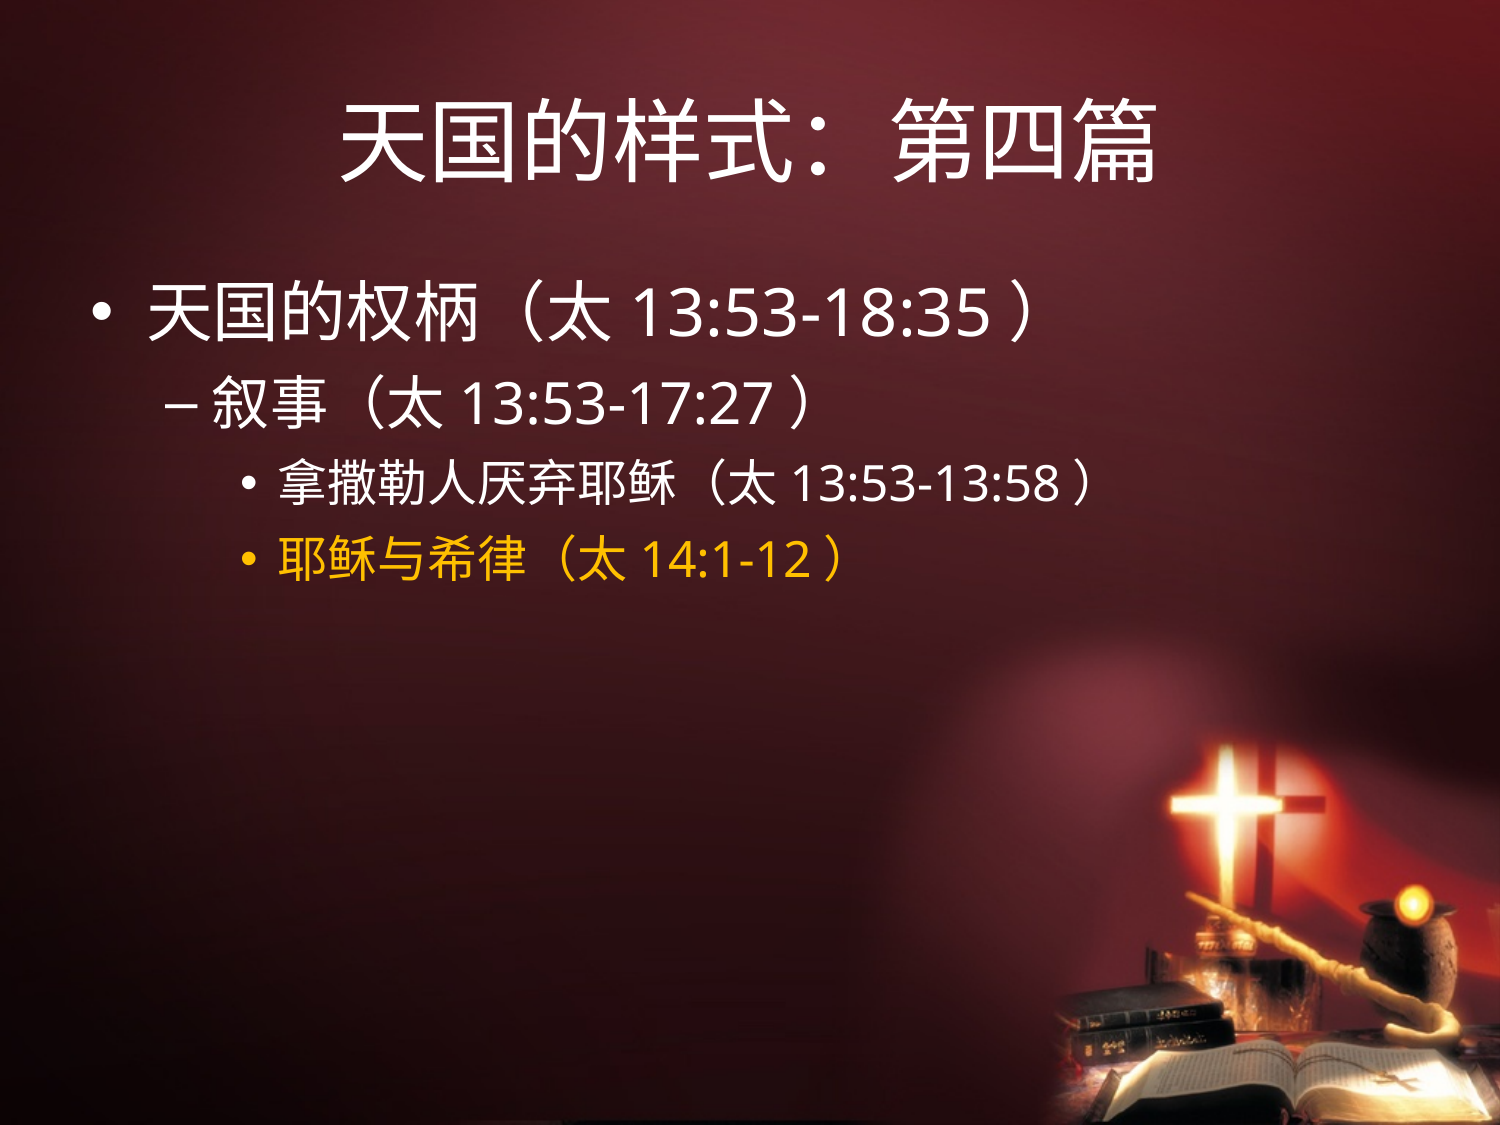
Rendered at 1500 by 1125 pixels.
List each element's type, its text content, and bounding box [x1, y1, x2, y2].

picture [0, 0, 1500, 1125]
list 天国的权柄（太13:53-18:35） 叙事（太13:53-17:27） 拿撒勒人厌弃耶稣（太13:53-13:58） 耶稣与希律（太14:1-12） [75, 262, 1471, 1005]
title 天国的样式：第四篇 [75, 45, 1425, 233]
